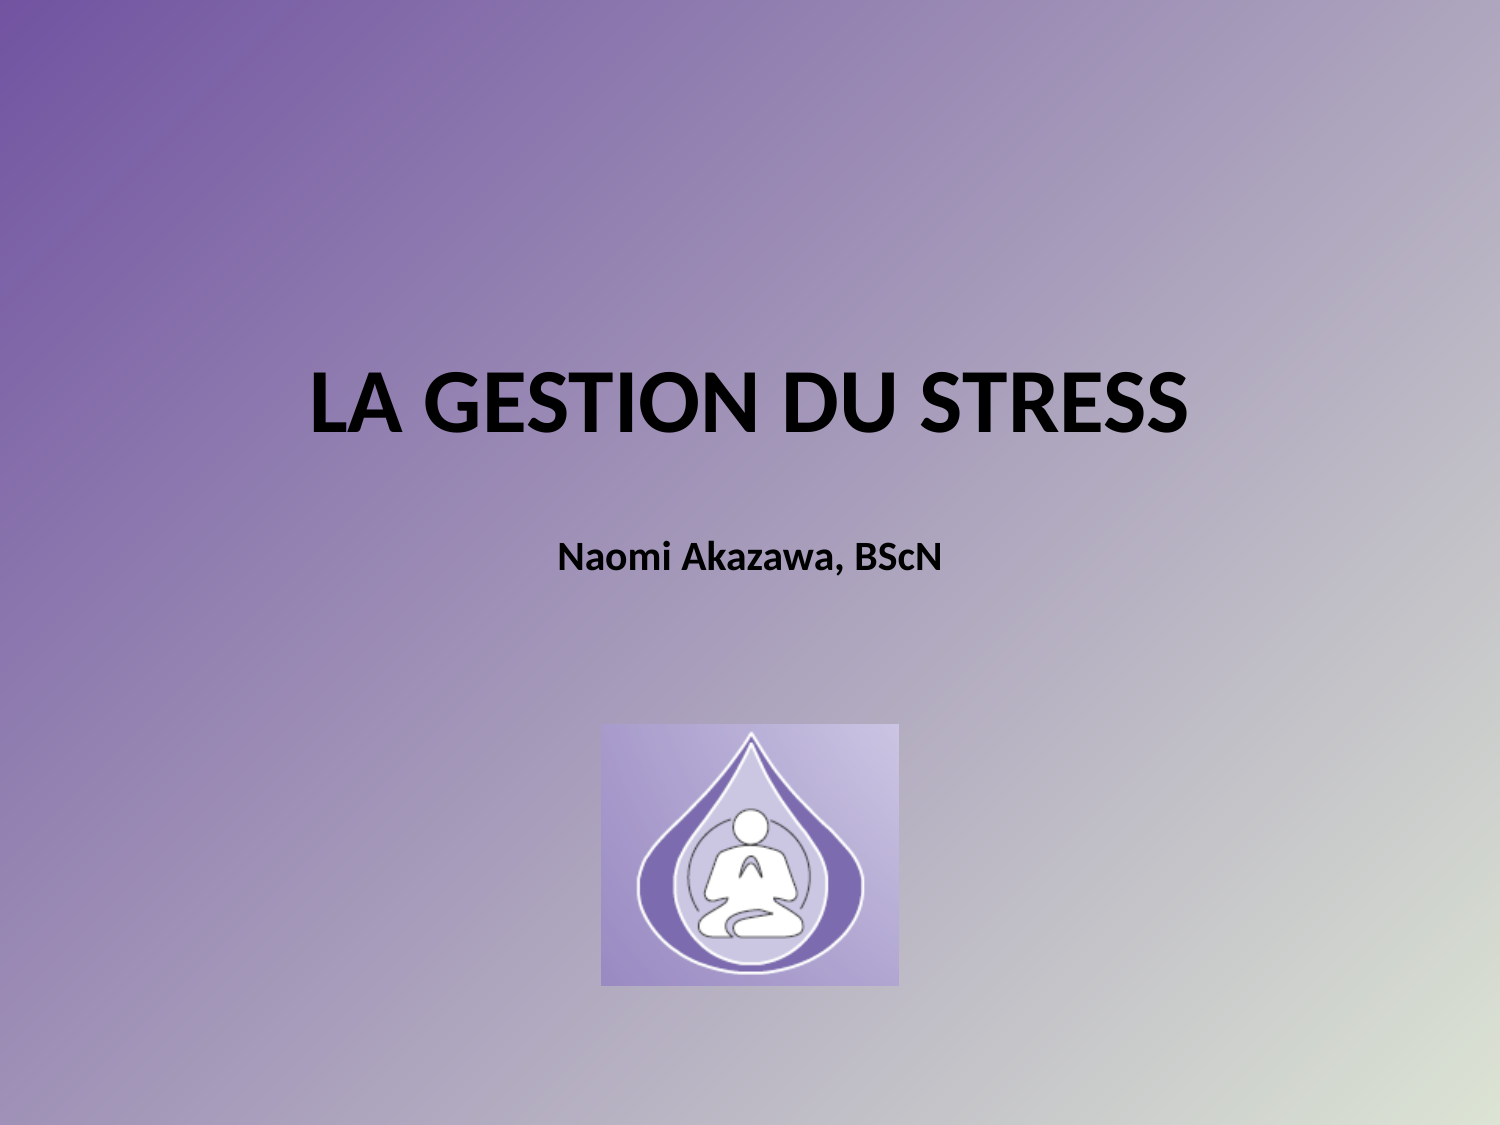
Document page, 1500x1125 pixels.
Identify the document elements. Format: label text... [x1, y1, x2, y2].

title LA GESTION DU STRESS [112, 275, 1388, 517]
subtitle Naomi Akazawa, BScN [225, 462, 1275, 750]
picture [601, 724, 899, 987]
